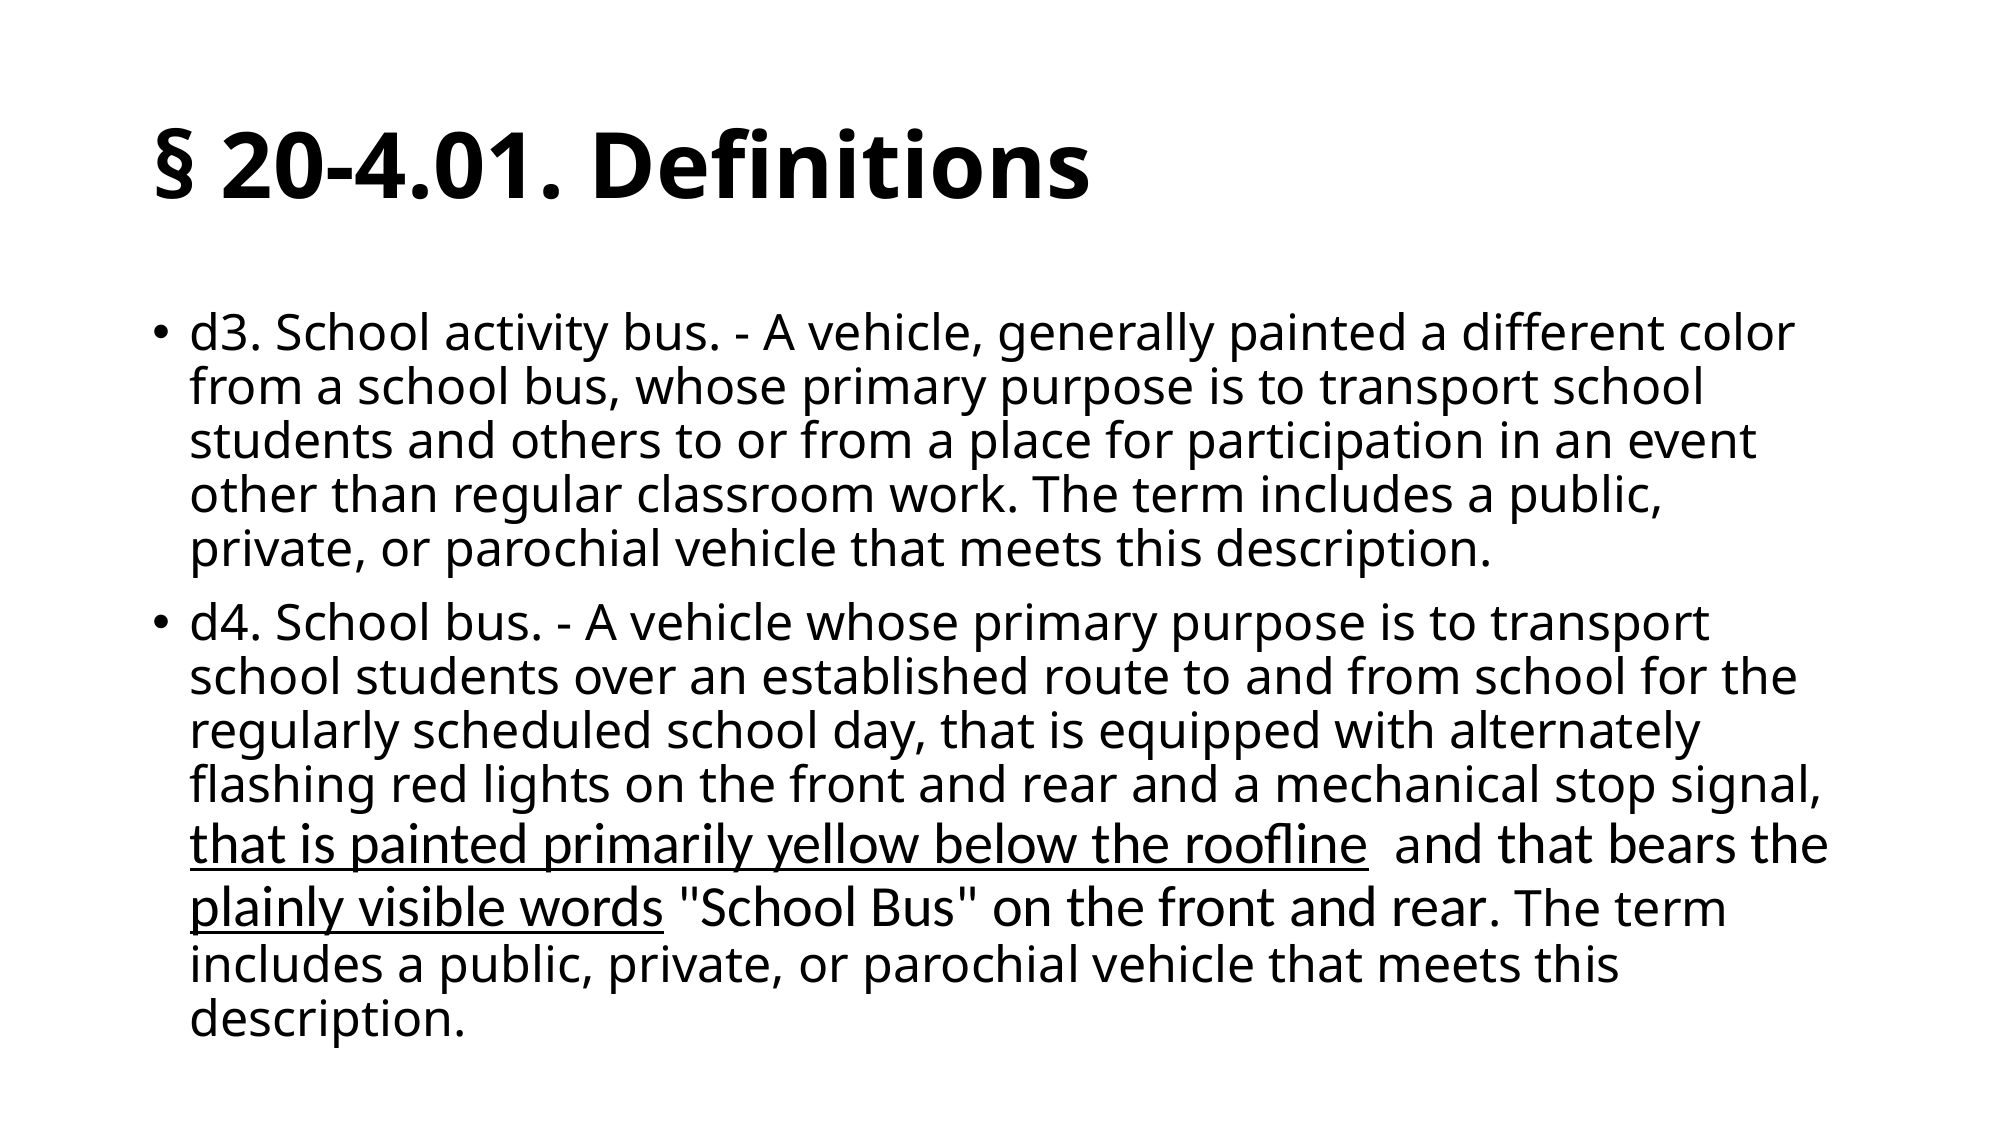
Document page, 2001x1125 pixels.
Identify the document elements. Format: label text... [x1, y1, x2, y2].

list d3. School activity bus. - A vehicle, generally painted a different color from a school bus, whose primary purpose is to transport school students and others to or from a place for participation in an event other than regular classroom work. The term includes a public, private, or parochial vehicle that meets this description. d4. School bus. - A vehicle whose primary purpose is to transport school students over an established route to and from school for the regularly scheduled school day, that is equipped with alternately flashing red lights on the front and rear and a mechanical stop signal, that is painted primarily yellow below the roofline and that bears the plainly visible words "School Bus" on the front and rear. The term includes a public, private, or parochial vehicle that meets this description. [137, 299, 1863, 1014]
title § 20-4.01. Definitions [137, 59, 1863, 278]
